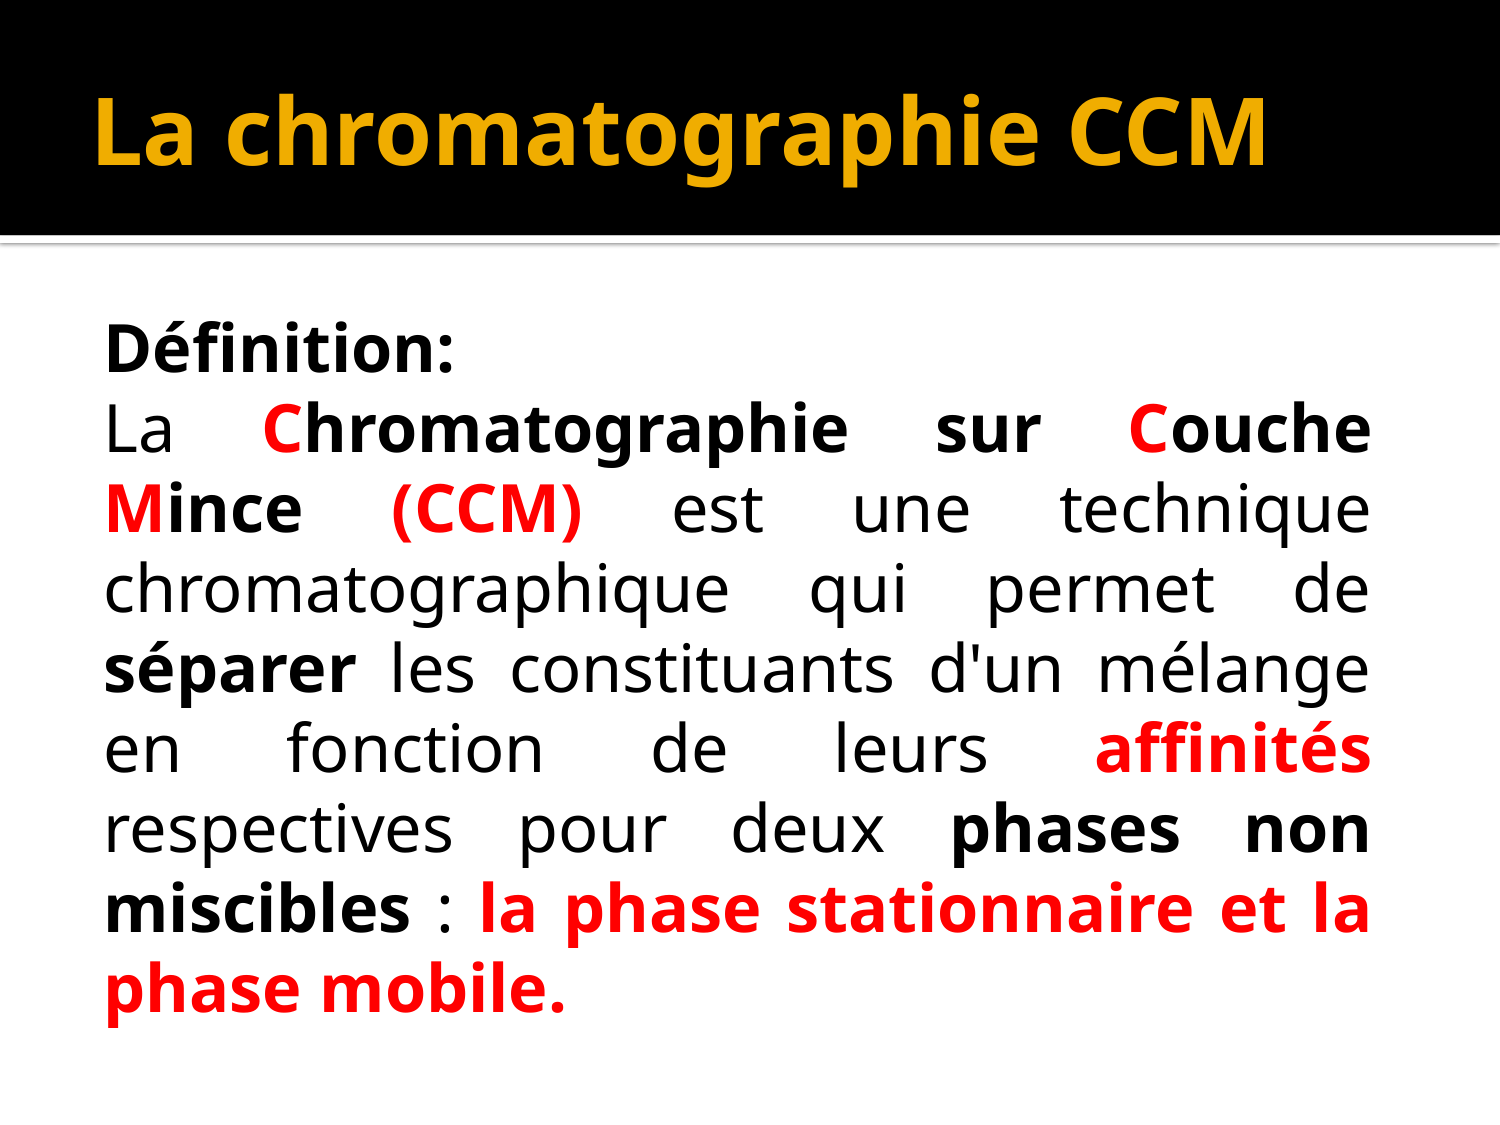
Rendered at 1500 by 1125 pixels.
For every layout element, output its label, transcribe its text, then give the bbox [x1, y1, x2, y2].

title La chromatographie CCM [75, 25, 1425, 231]
list Définition: La Chromatographie sur Couche Mince (CCM) est une technique chromatographique qui permet de séparer les constituants d'un mélange en fonction de leurs affinités respectives pour deux phases non miscibles : la phase stationnaire et la phase mobile. [75, 290, 1388, 1050]
